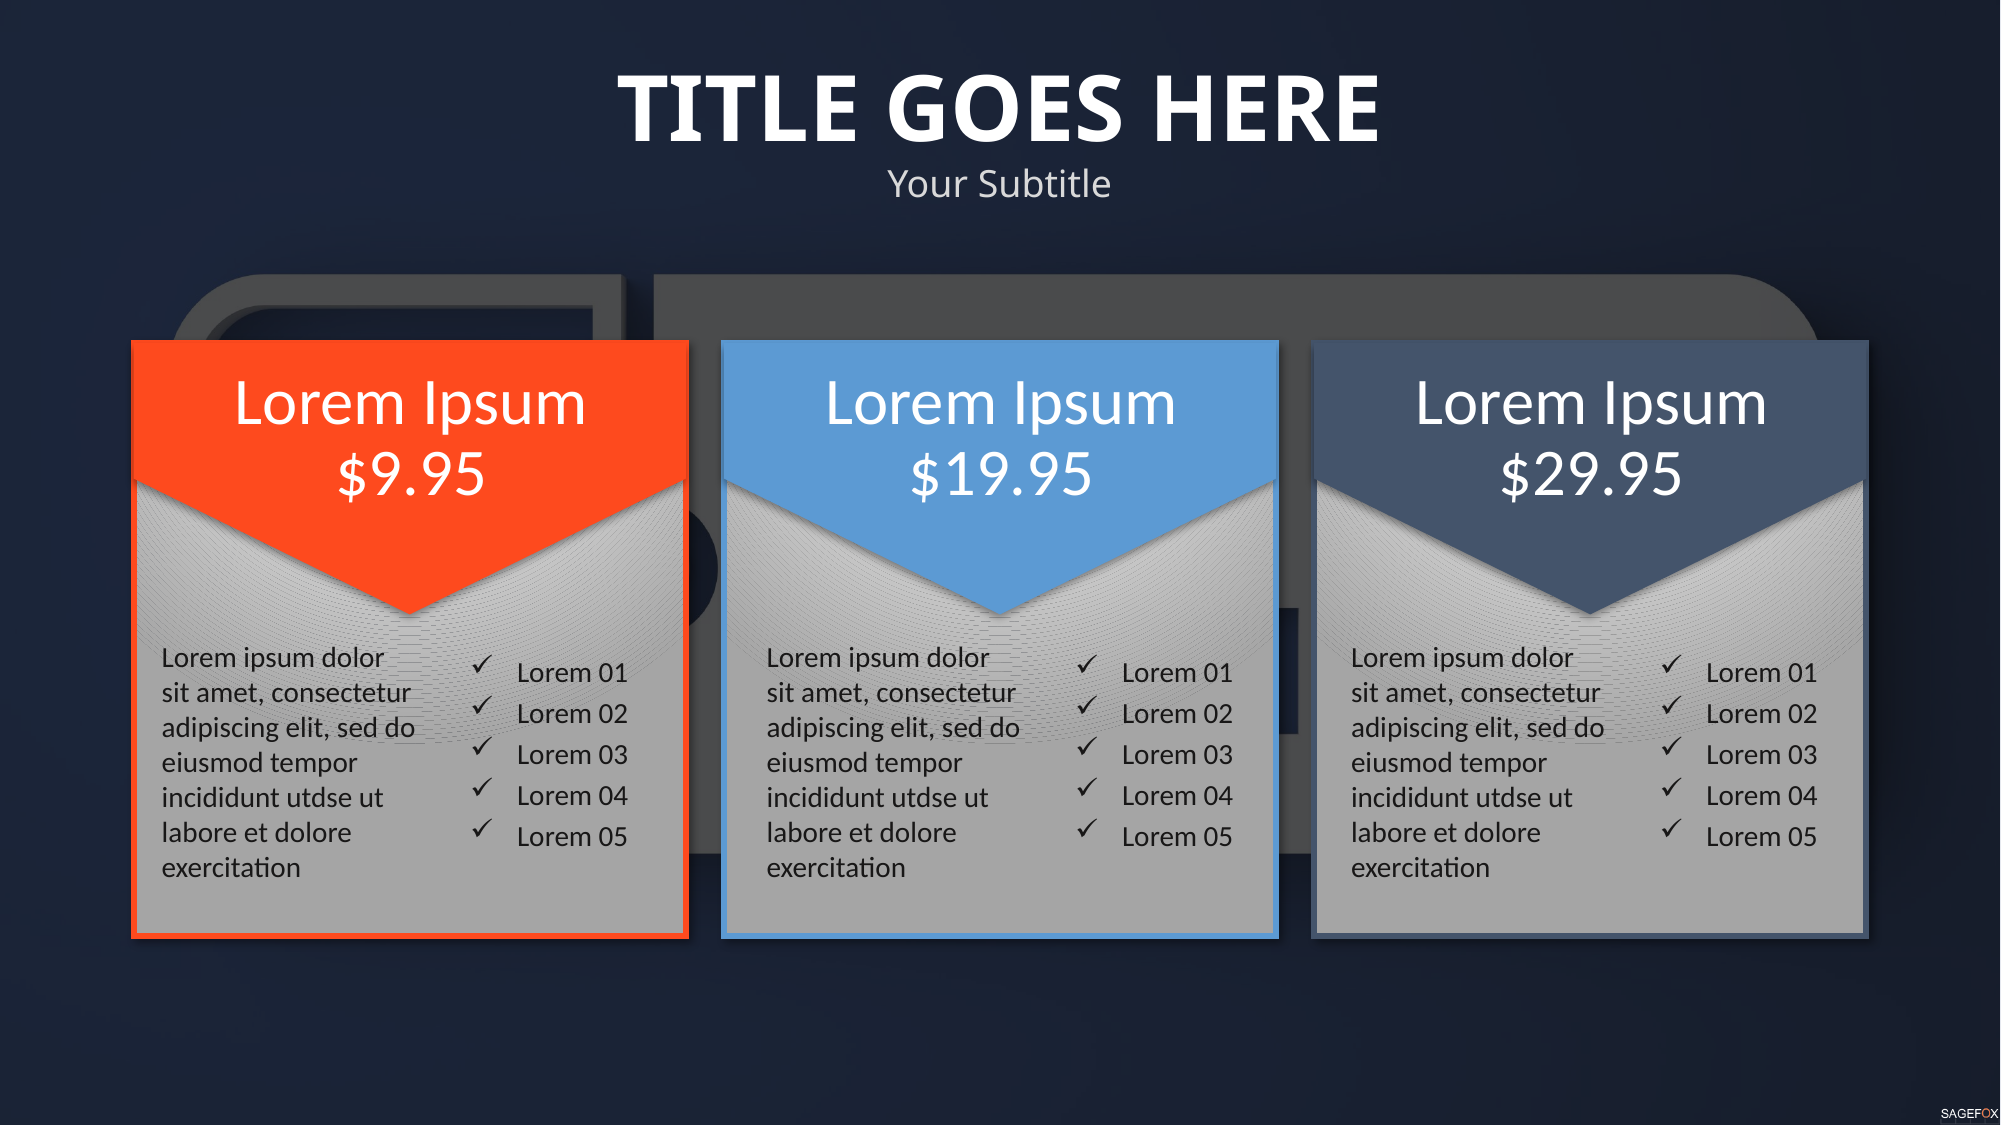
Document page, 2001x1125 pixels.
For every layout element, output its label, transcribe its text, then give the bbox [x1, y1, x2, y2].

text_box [1314, 342, 1867, 615]
text_box Lorem ipsum dolor sit amet, consectetur adipiscing elit, sed do eiusmod tempor incididunt utdse ut labore et dolore exercitation [756, 633, 1032, 889]
picture [1940, 0, 2001, 1125]
text_box TITLE GOES HERE Your Subtitle [548, 42, 1452, 322]
text_box Lorem ipsum dolor sit amet, consectetur adipiscing elit, sed do eiusmod tempor incididunt utdse ut labore et dolore exercitation [151, 633, 427, 889]
text_box Lorem 01 Lorem 02 Lorem 03 Lorem 04 Lorem 05 [1563, 648, 1828, 857]
text_box Lorem ipsum dolor sit amet, consectetur adipiscing elit, sed do eiusmod tempor incididunt utdse ut labore et dolore exercitation [1341, 633, 1617, 889]
text_box [1314, 615, 1867, 936]
text_box Lorem 01 Lorem 02 Lorem 03 Lorem 04 Lorem 05 [374, 648, 639, 857]
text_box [723, 342, 1277, 615]
text_box [723, 615, 1277, 936]
text_box Lorem 01 Lorem 02 Lorem 03 Lorem 04 Lorem 05 [979, 648, 1244, 857]
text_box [133, 342, 686, 615]
text_box [133, 615, 686, 936]
